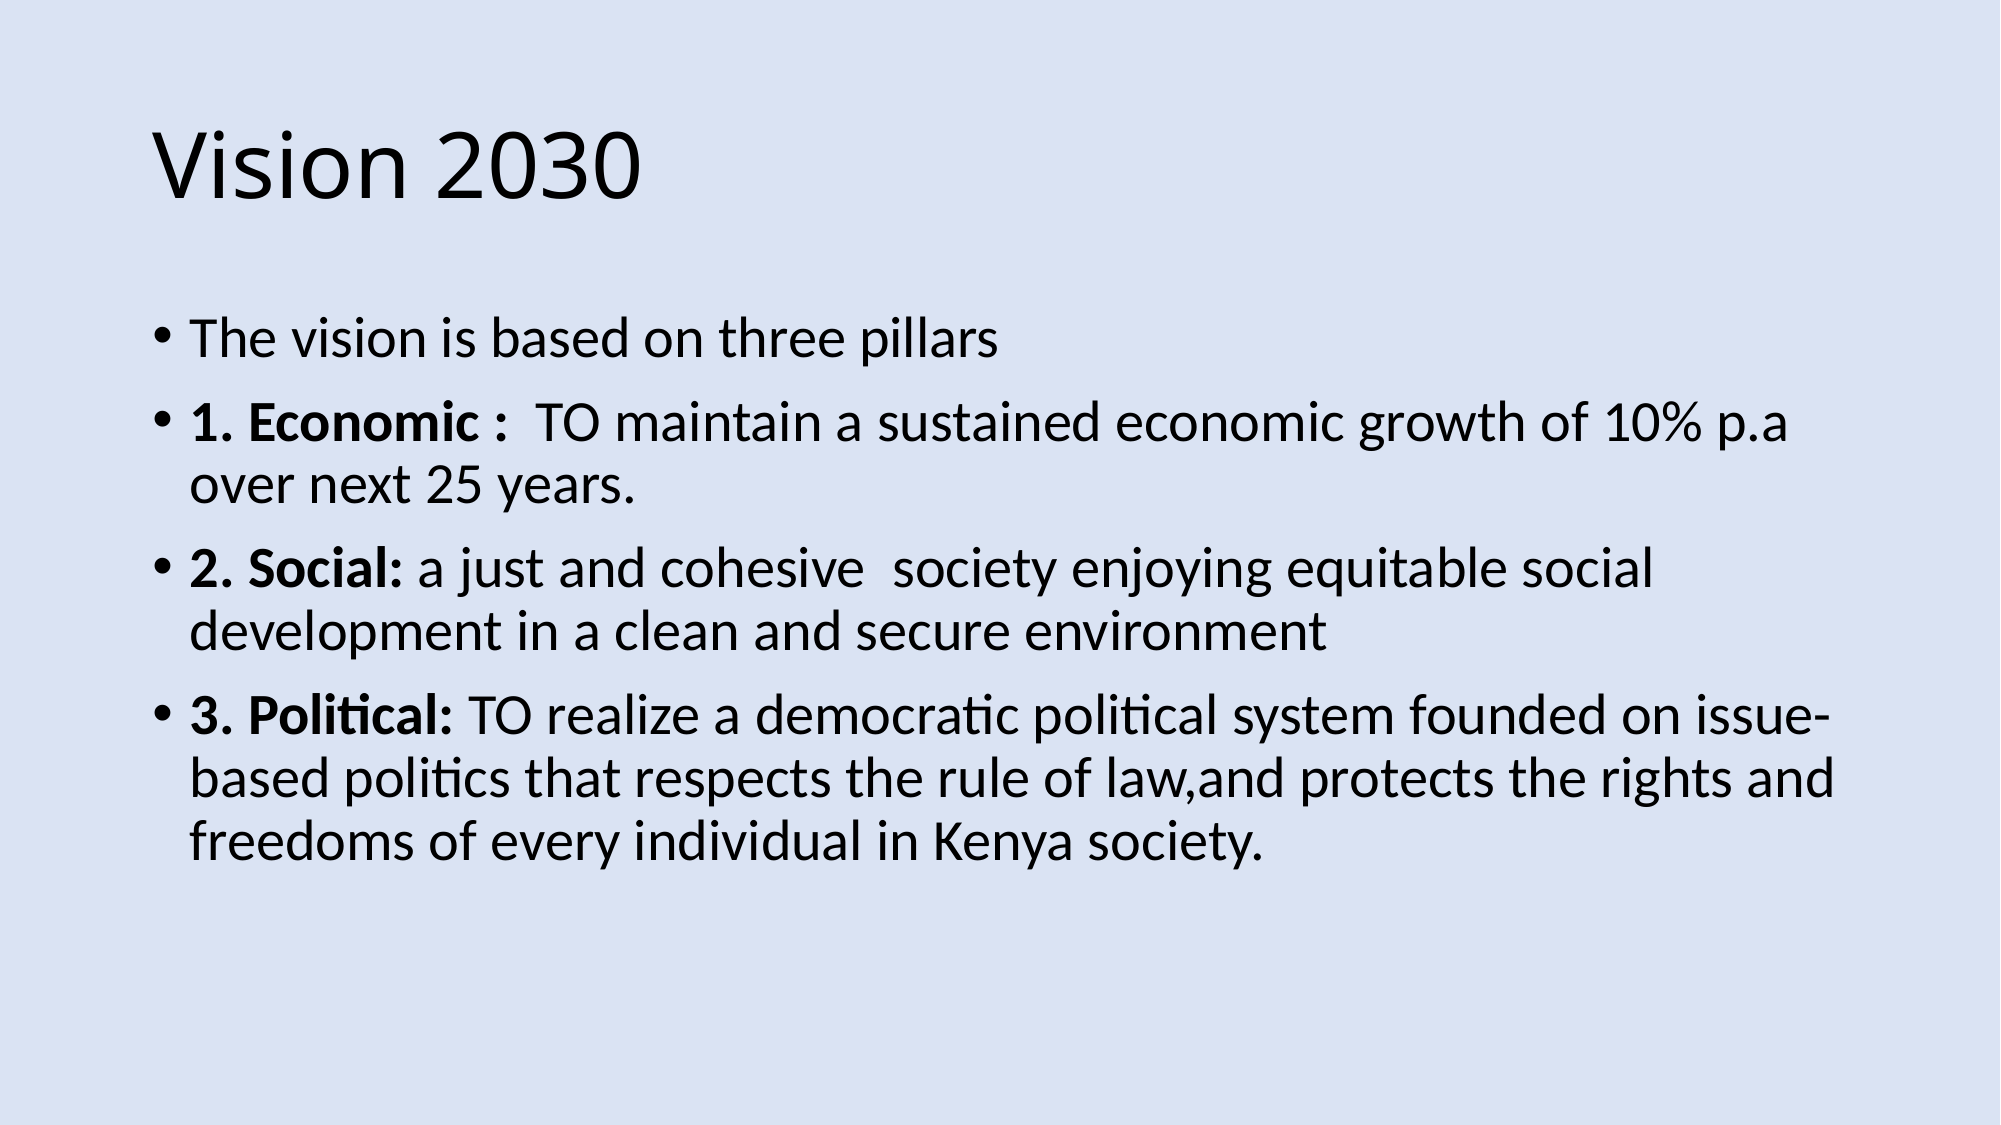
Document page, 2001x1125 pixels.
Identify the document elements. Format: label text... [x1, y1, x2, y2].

list The vision is based on three pillars 1. Economic : TO maintain a sustained economic growth of 10% p.a over next 25 years. 2. Social: a just and cohesive society enjoying equitable social development in a clean and secure environment 3. Political: TO realize a democratic political system founded on issue-based politics that respects the rule of law,and protects the rights and freedoms of every individual in Kenya society. [137, 299, 1863, 1014]
title Vision 2030 [137, 59, 1863, 278]
